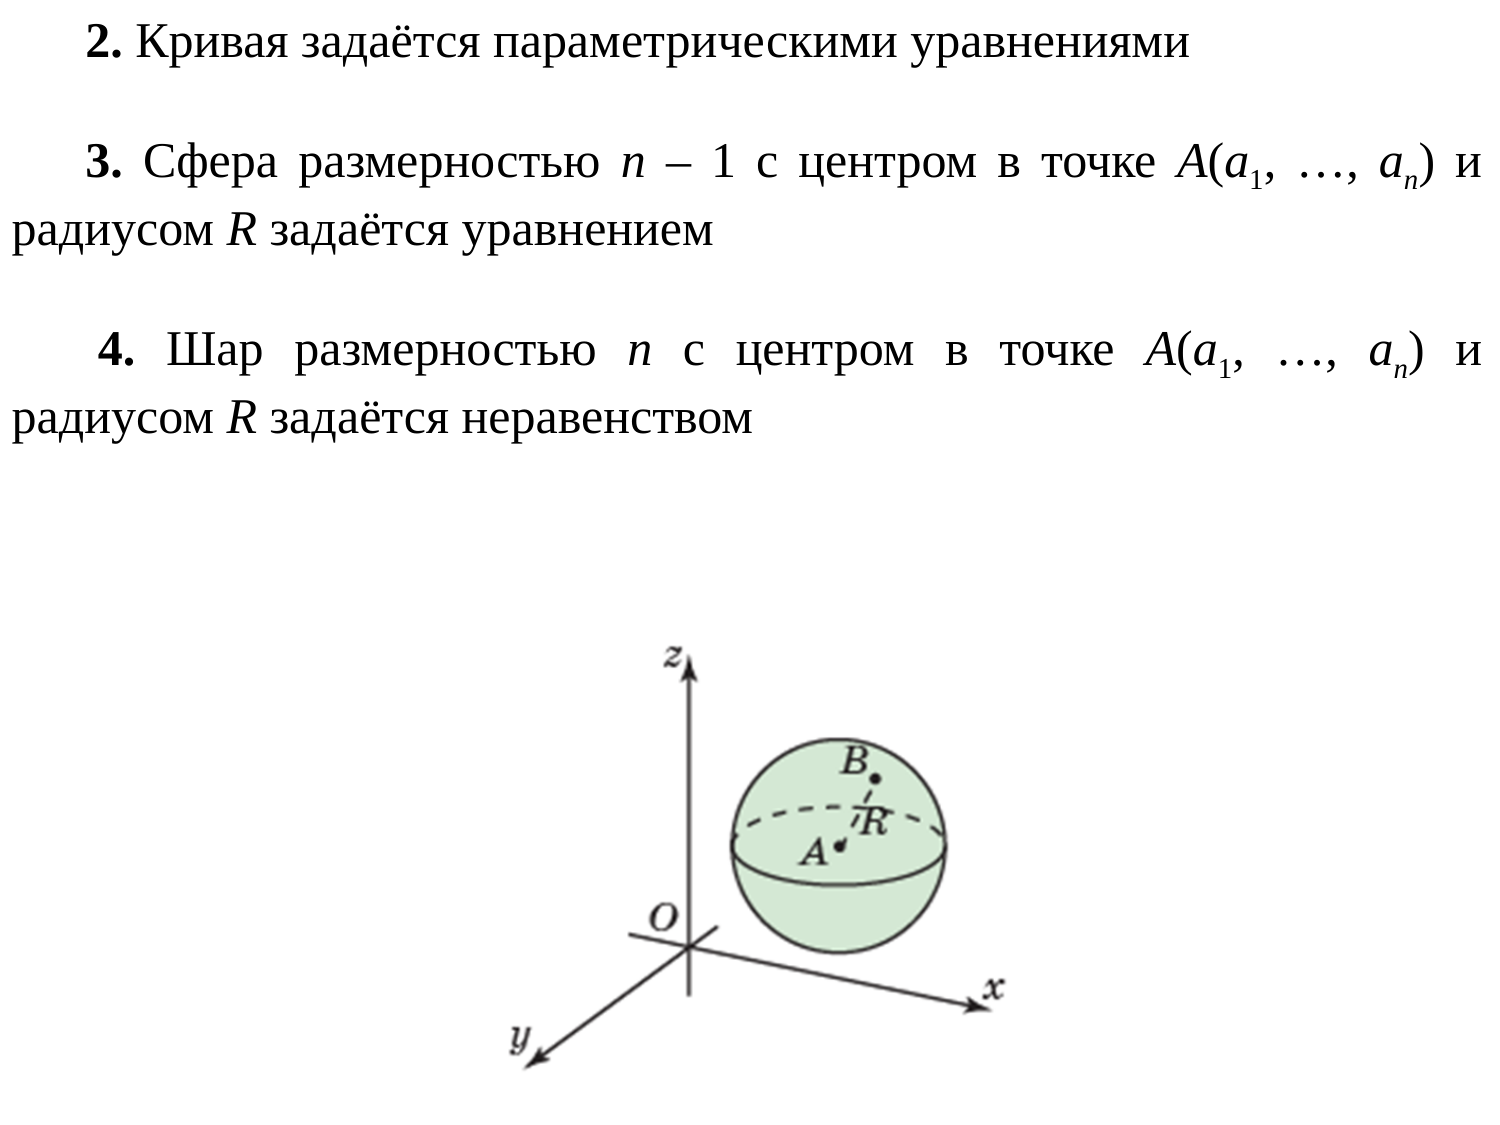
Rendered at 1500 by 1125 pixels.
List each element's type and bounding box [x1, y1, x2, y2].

picture [481, 633, 1012, 1084]
